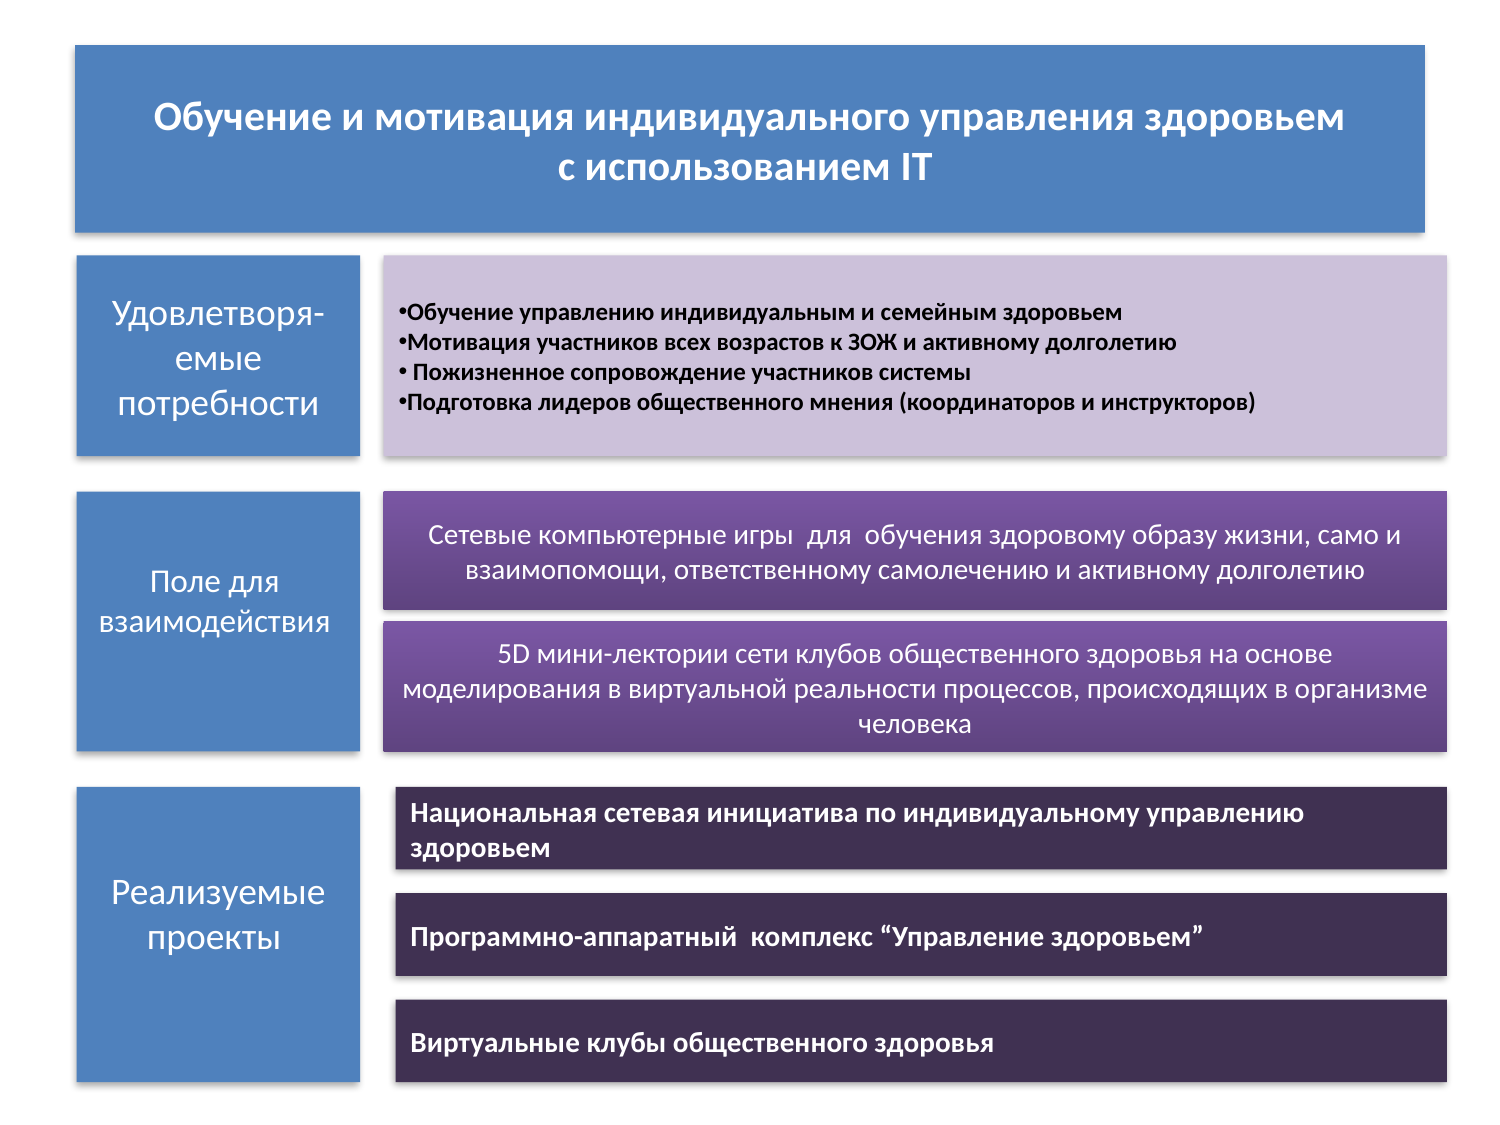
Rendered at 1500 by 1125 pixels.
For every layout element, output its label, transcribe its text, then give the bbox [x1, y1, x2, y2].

text_box Сетевые компьютерные игры для обучения здоровому образу жизни, само и взаимопомощи, ответственному самолечению и активному долголетию [383, 491, 1447, 610]
title Обучение и мотивация индивидуального управления здоровьем с использованием IT [73, 43, 1427, 235]
text_box Обучение управлению индивидуальным и семейным здоровьем Мотивация участников всех возрастов к ЗОЖ и активному долголетию Пожизненное сопровождение участников системы Подготовка лидеров общественного мнения (координаторов и инструкторов) [383, 255, 1447, 457]
text_box 5D мини-лектории сети клубов общественного здоровья на основе моделирования в виртуальной реальности процессов, происходящих в организме человека [383, 621, 1447, 752]
text_box Удовлетворя-емые потребности [75, 253, 362, 458]
text_box Программно-аппаратный комплекс “Управление здоровьем” [395, 893, 1447, 976]
text_box Национальная сетевая инициатива по индивидуальному управлению здоровьем [395, 786, 1447, 870]
text_box Виртуальные клубы общественного здоровья [395, 999, 1447, 1083]
text_box Поле для взаимодействия [75, 489, 362, 753]
text_box Реализуемые проекты [75, 785, 362, 1084]
